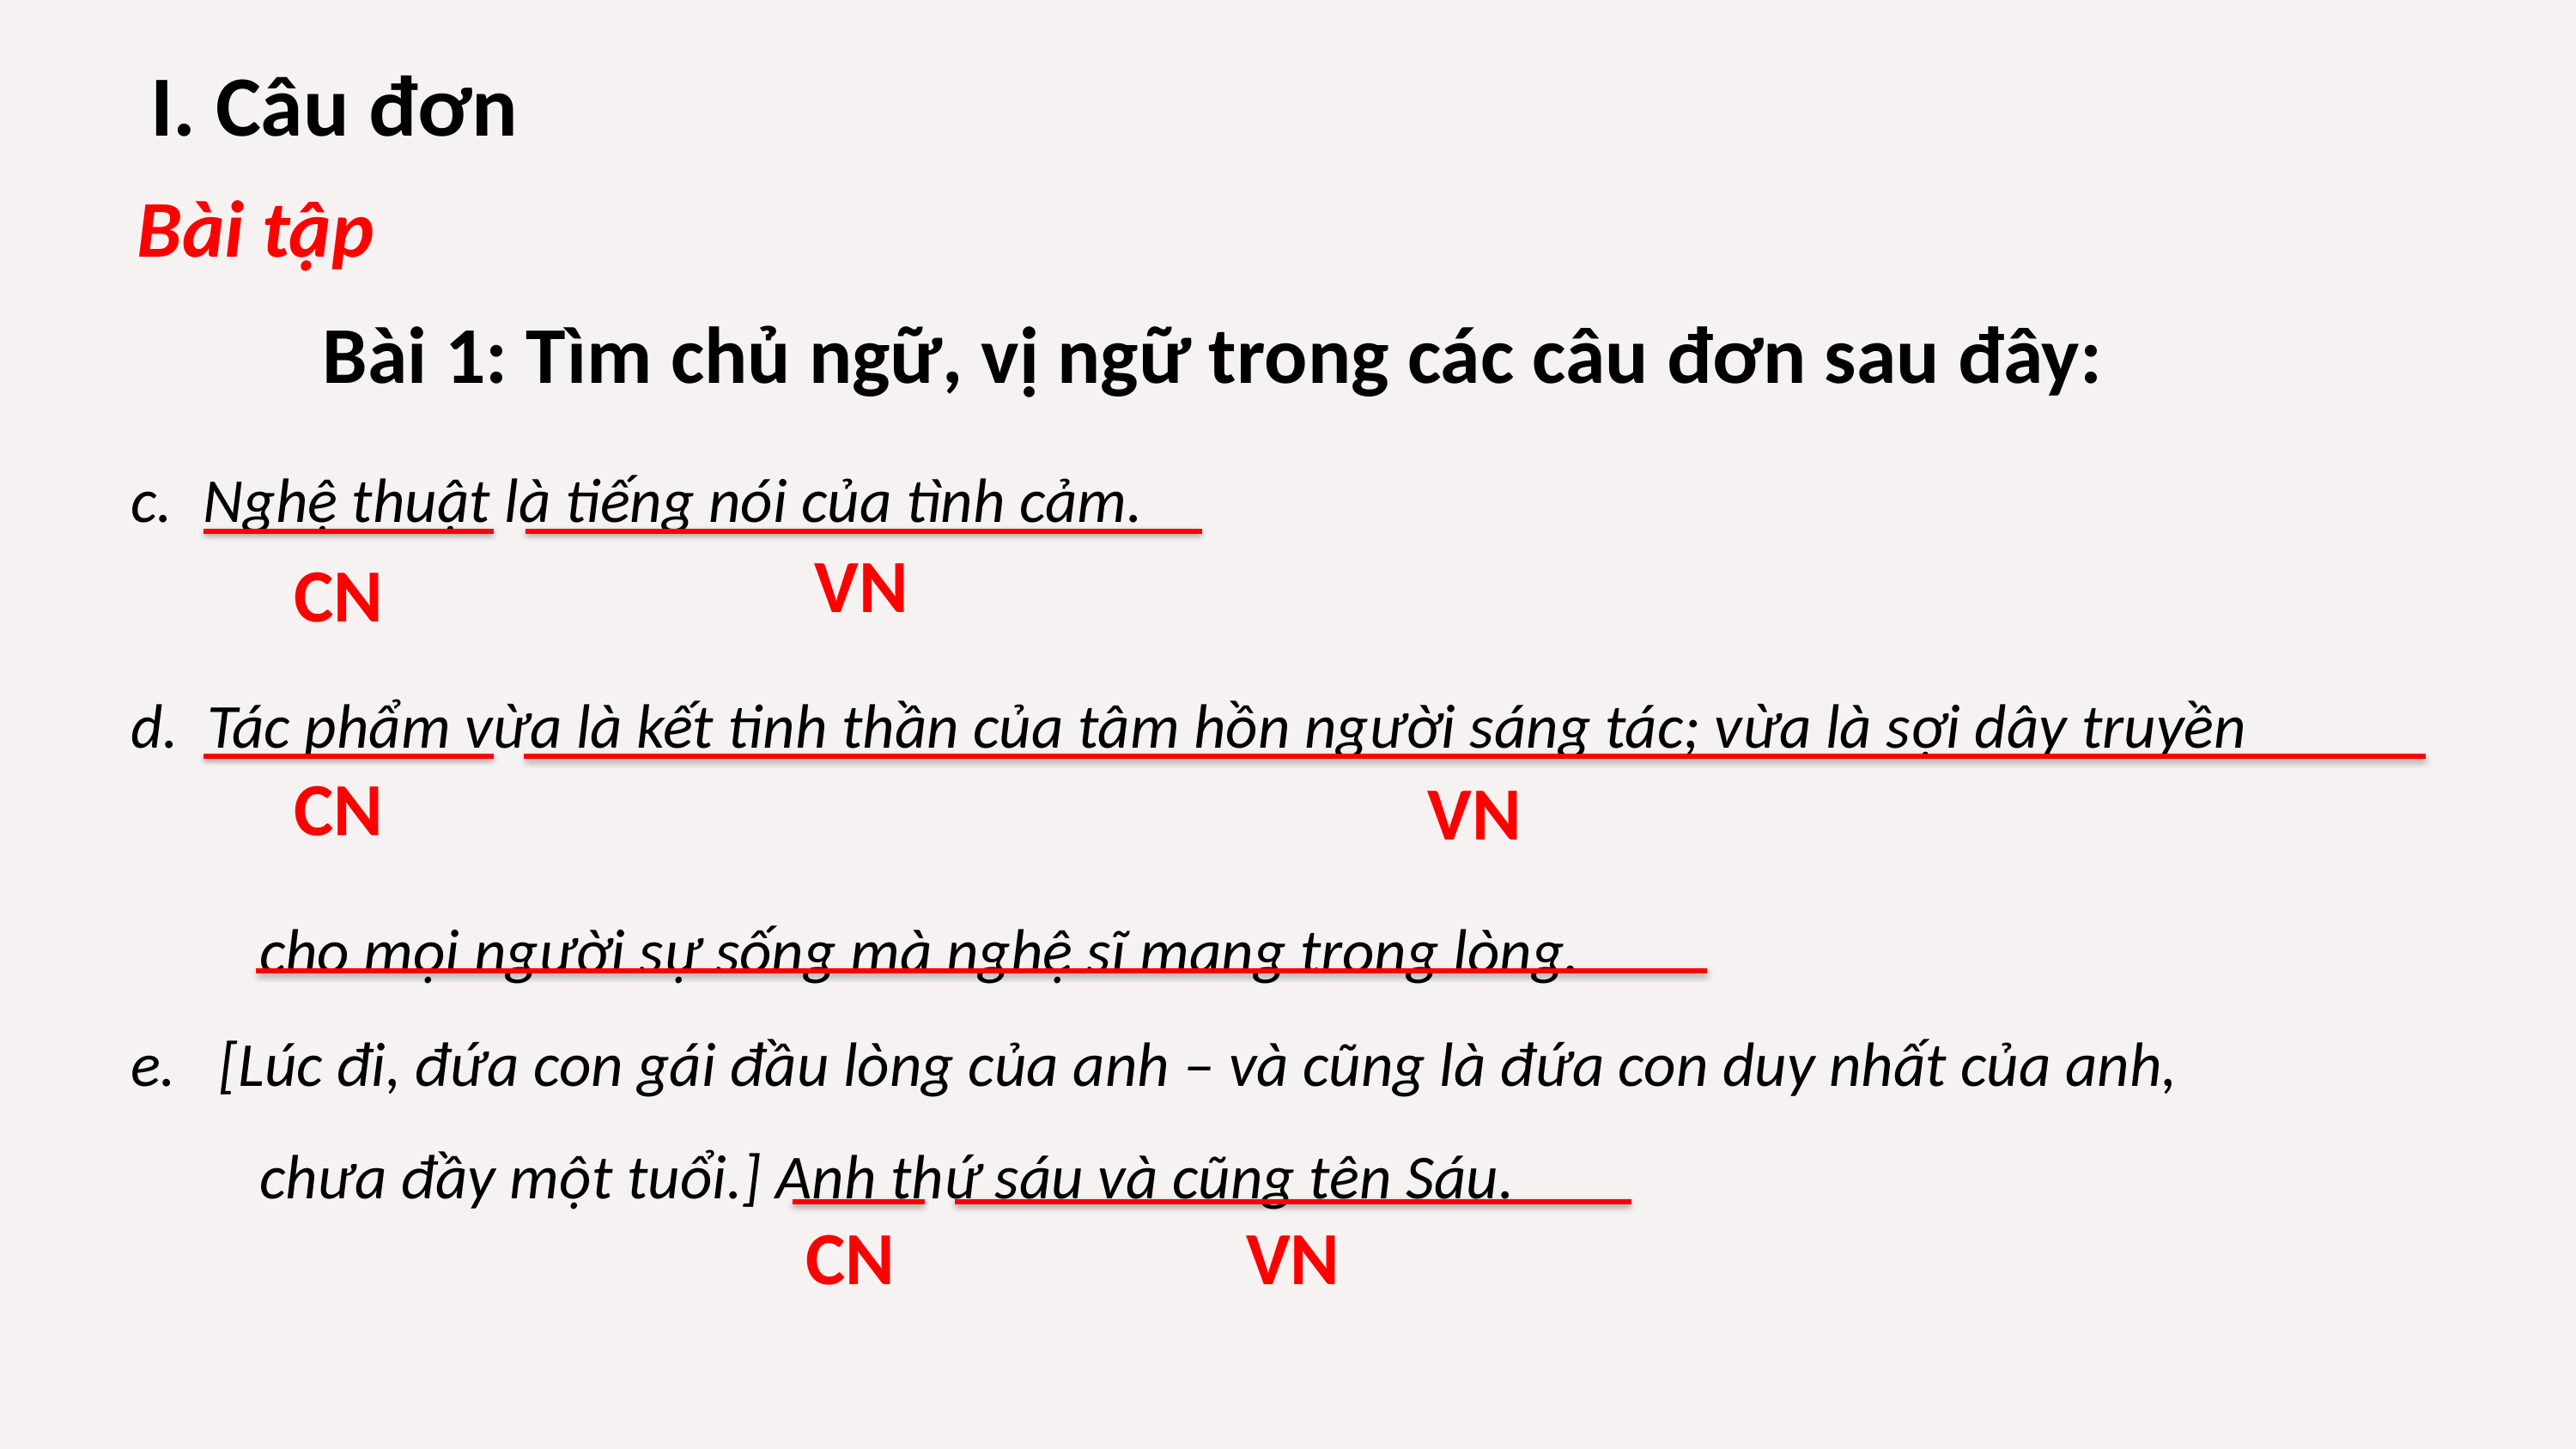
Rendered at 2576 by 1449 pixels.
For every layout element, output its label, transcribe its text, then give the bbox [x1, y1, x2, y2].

text_box CN [281, 764, 417, 858]
text_box Nghệ thuật là tiếng nói của tình cảm. d. Tác phẩm vừa là kết tinh thần của tâm hồn người sáng tác; vừa là sợi dây truyền cho mọi người sự sống mà nghệ sĩ mang trong lòng. e. [Lúc đi, đứa con gái đầu lòng của anh – và cũng là đứa con duy nhất của anh, chưa đầy một tuổi.] Anh thứ sáu và cũng tên Sáu. [118, 415, 2476, 1218]
text_box CN [281, 540, 417, 643]
text_box Bài 1: Tìm chủ ngữ, vị ngữ trong các câu đơn sau đây: [139, 296, 2287, 406]
text_box CN [793, 1203, 929, 1307]
text_box Bài tập [124, 170, 387, 280]
text_box VN [802, 539, 922, 634]
text_box I. Câu đơn [137, 44, 532, 160]
text_box VN [1233, 1210, 1353, 1307]
text_box VN [1414, 767, 1535, 862]
